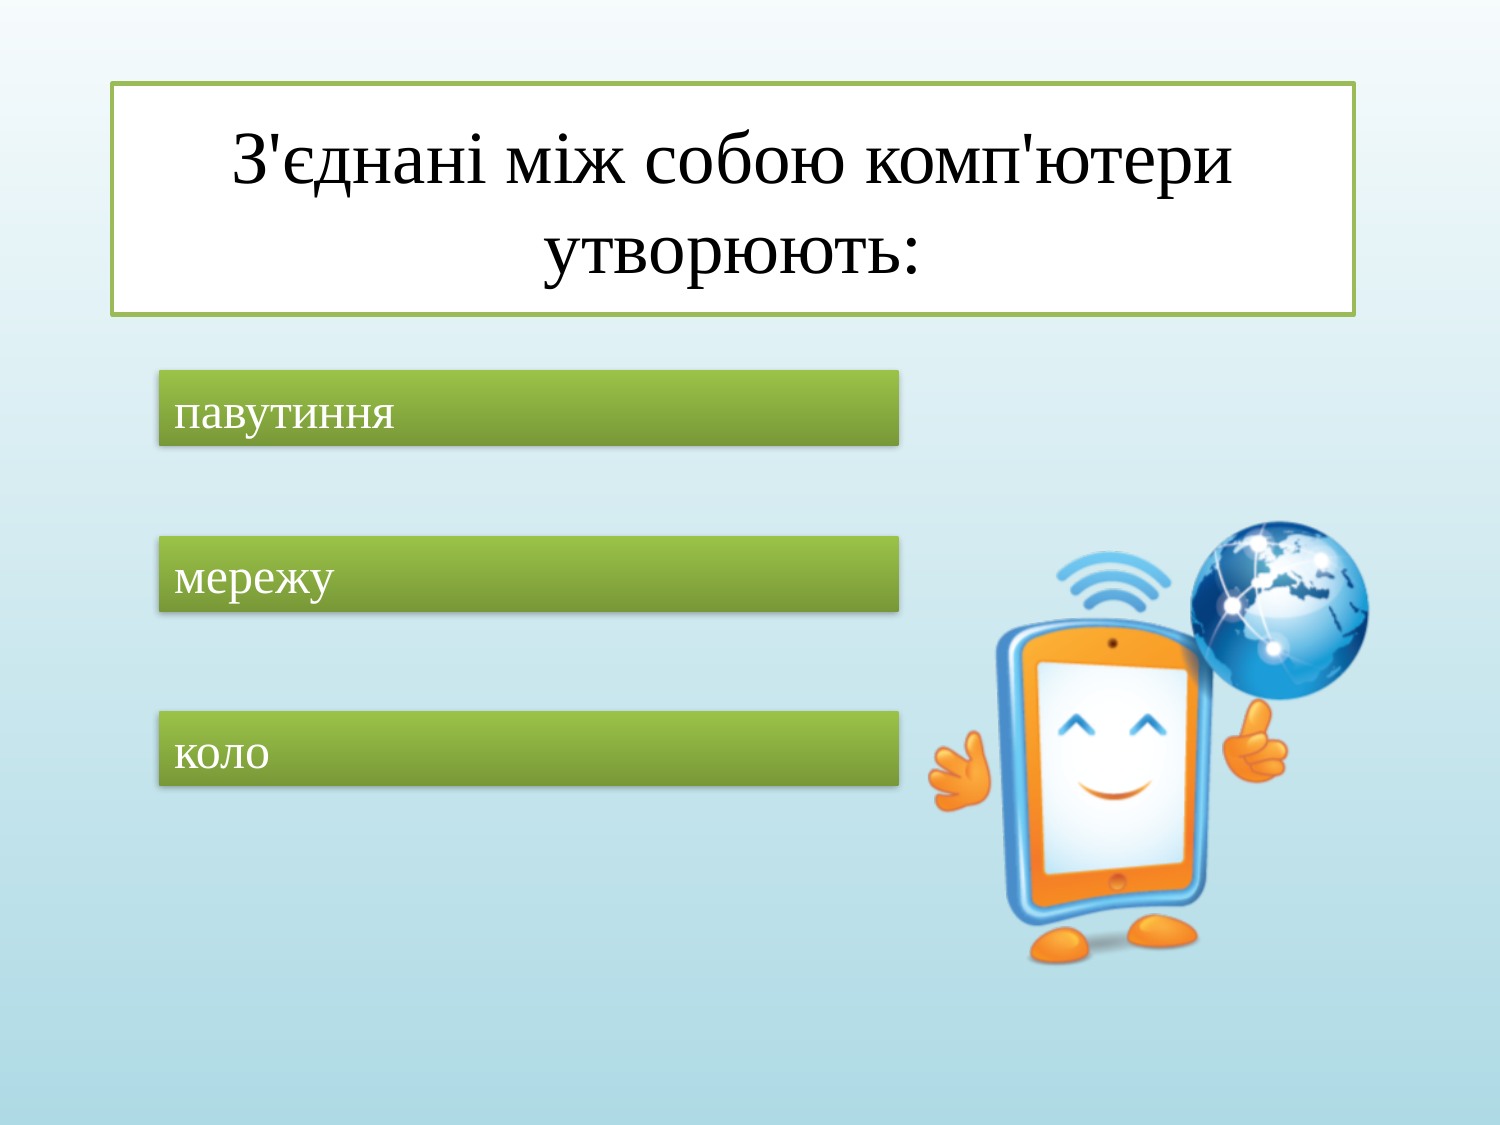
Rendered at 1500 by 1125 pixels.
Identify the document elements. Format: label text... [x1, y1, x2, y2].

text_box павутиння [159, 370, 899, 446]
title З'єднані між собою комп'ютери утворюють: [110, 81, 1356, 317]
picture [867, 467, 1384, 1024]
text_box мережу [159, 536, 862, 612]
text_box коло [159, 711, 862, 786]
